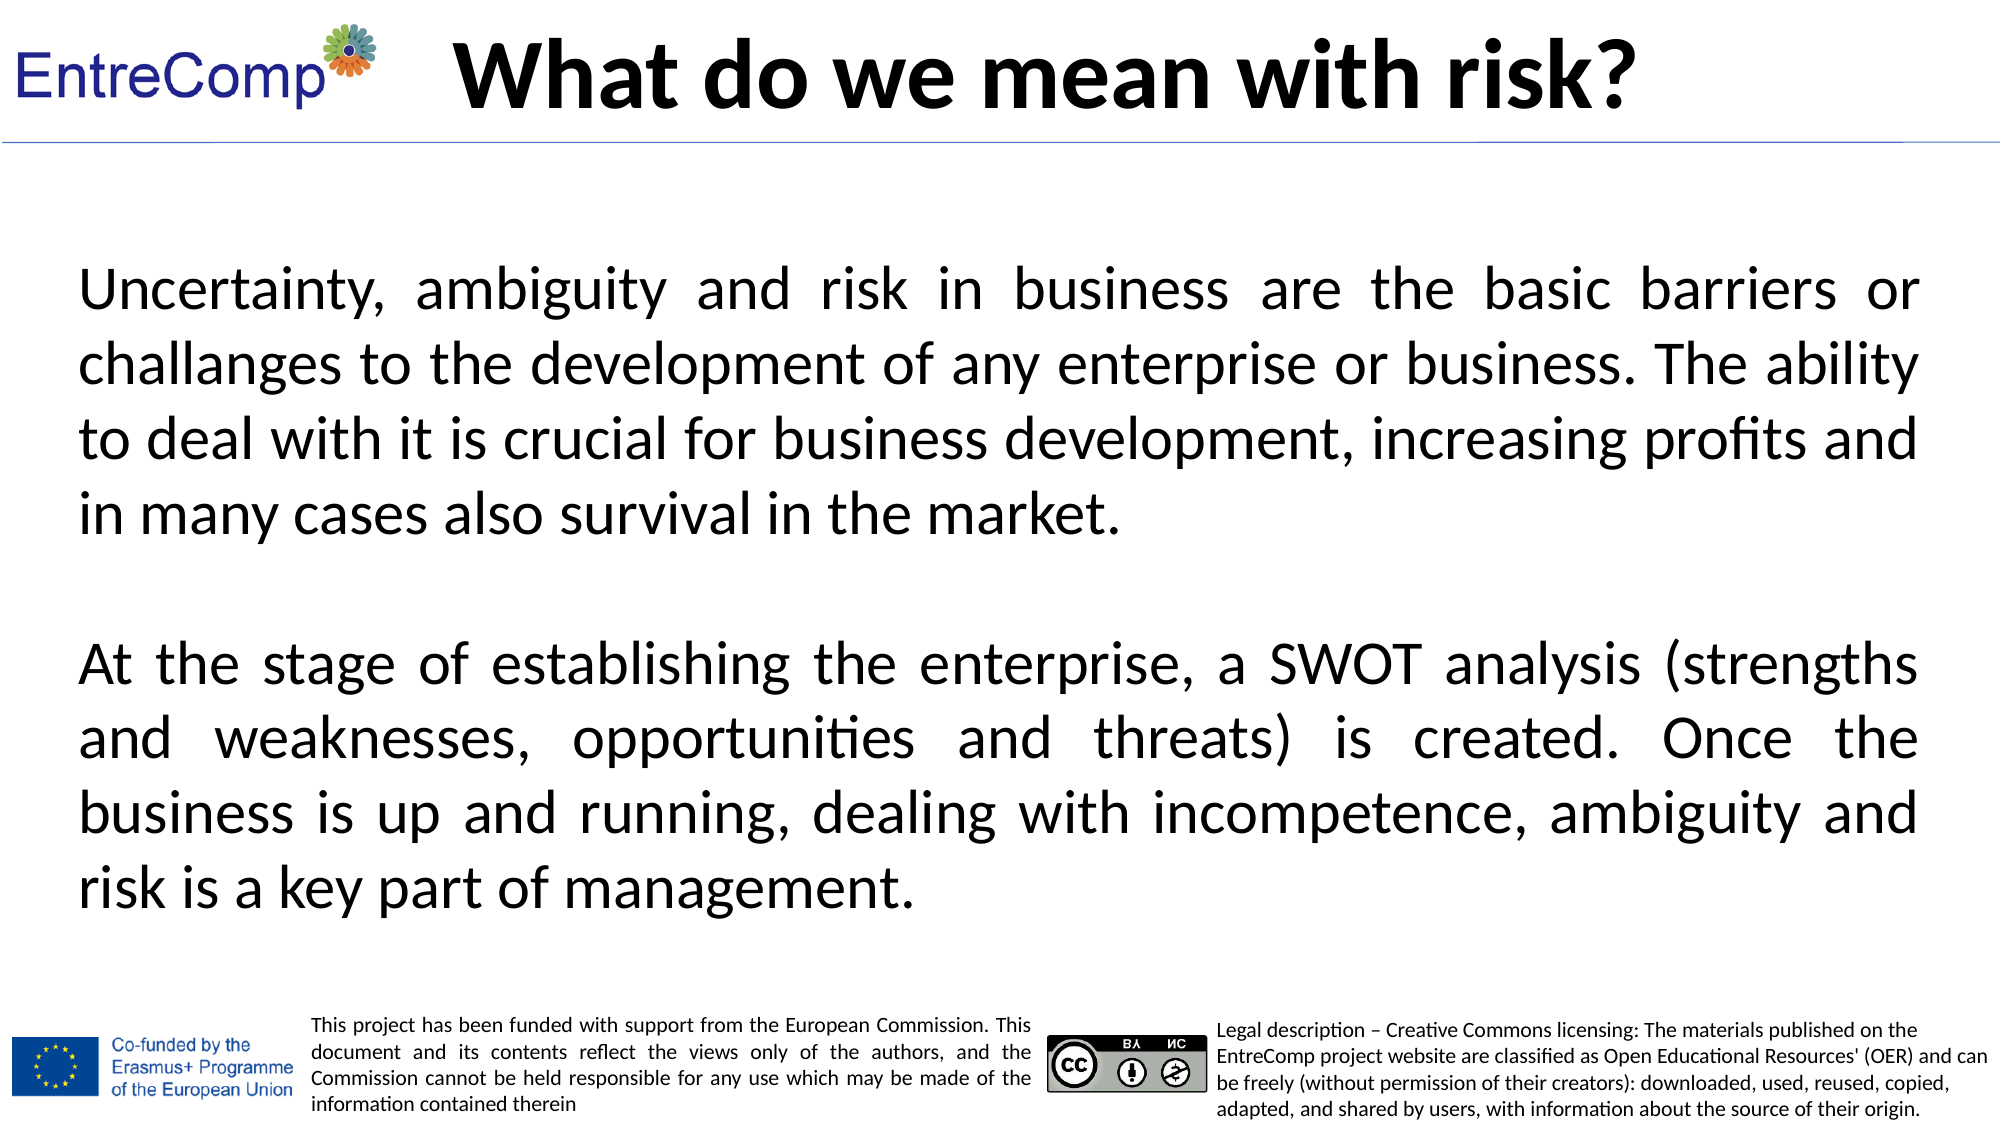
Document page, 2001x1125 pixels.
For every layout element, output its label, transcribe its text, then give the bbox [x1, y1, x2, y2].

picture [1047, 1035, 1208, 1093]
picture [11, 18, 381, 122]
text_box What do we mean with risk? [438, 1, 1966, 137]
text_box Legal description – Creative Commons licensing: The materials published on the EntreComp project website are classified as Open Educational Resources' (OER) and can be freely (without permission of their creators): downloaded, used, reused, copied, adapted, and shared by users, with information about the source of their origin. [1201, 1008, 2000, 1125]
picture [11, 1033, 300, 1100]
text_box This project has been funded with support from the European Commission. This document and its contents reflect the views only of the authors, and the Commission cannot be held responsible for any use which may be made of the information contained therein​ [296, 1003, 1048, 1124]
text_box Uncertainty, ambiguity and risk in business are the basic barriers or challanges to the development of any enterprise or business. The ability to deal with it is crucial for business development, increasing profits and in many cases also survival in the market. At the stage of establishing the enterprise, a SWOT analysis (strengths and weaknesses, opportunities and threats) is created. Once the business is up and running, dealing with incompetence, ambiguity and risk is a key part of management. [63, 239, 1937, 929]
